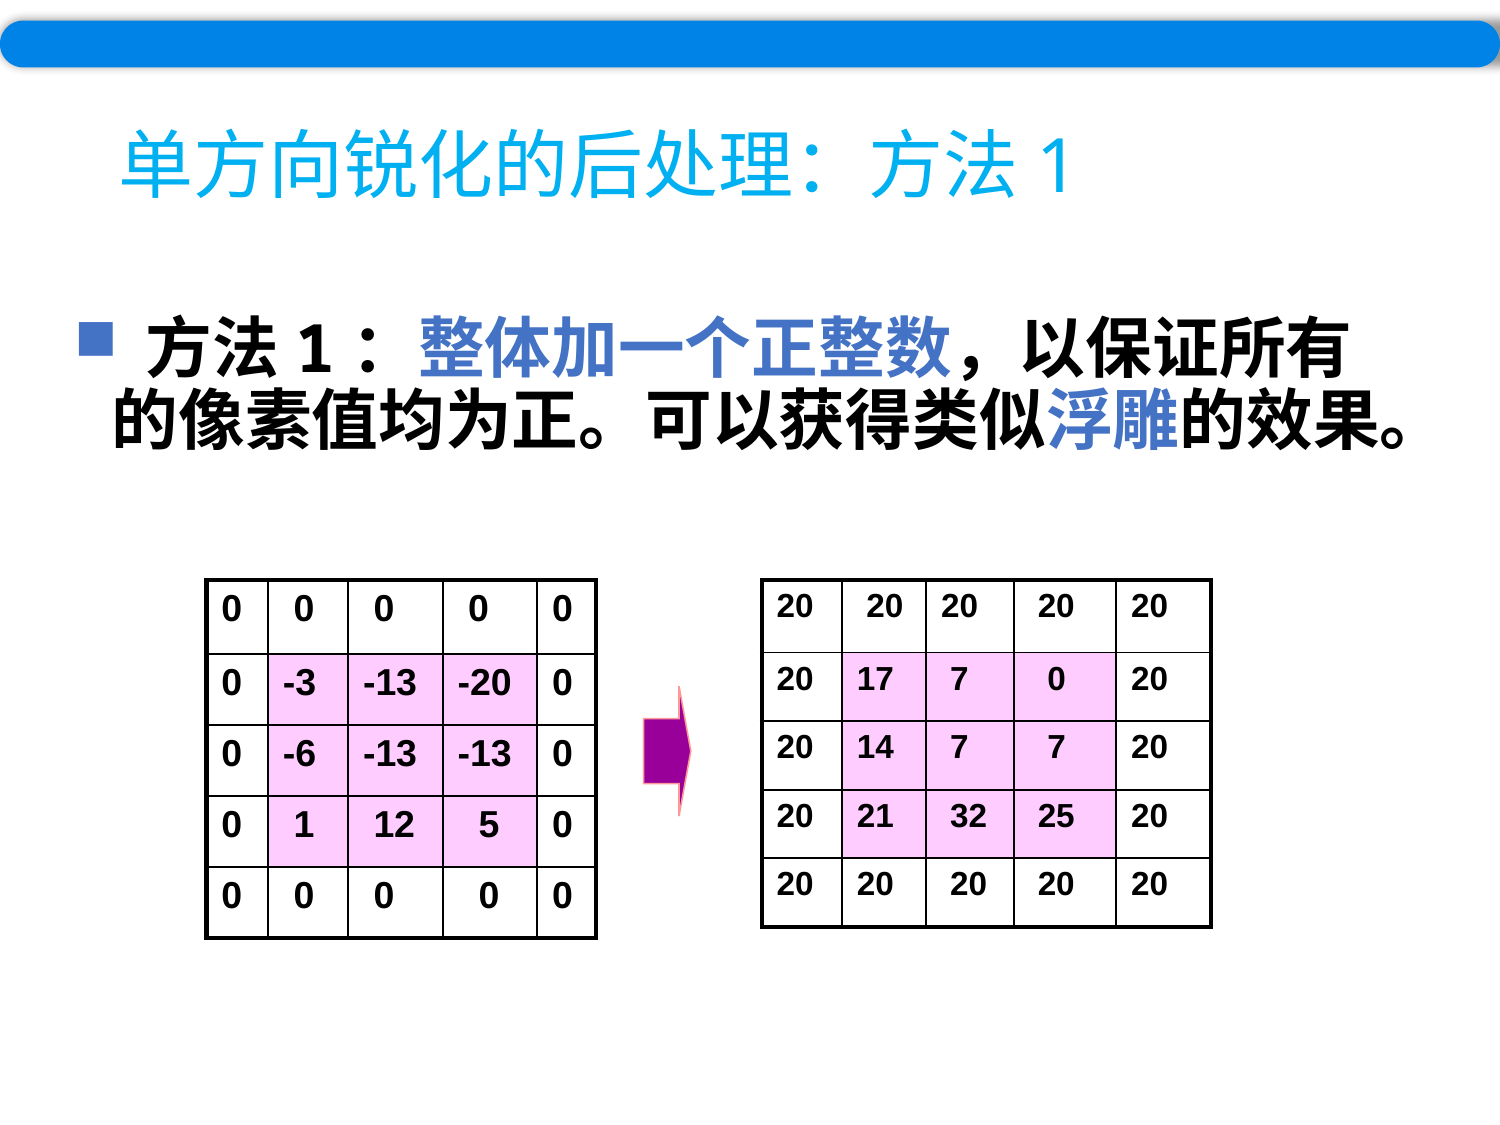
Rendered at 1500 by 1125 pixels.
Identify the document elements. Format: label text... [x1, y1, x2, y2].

table_cell 0 [444, 868, 536, 936]
table_cell 20 [927, 859, 1013, 925]
table_cell 20 [1117, 653, 1209, 720]
table_cell 20 [1117, 859, 1209, 925]
table_cell 7 [927, 653, 1013, 720]
table_cell 20 [764, 859, 841, 925]
table_cell 20 [1117, 722, 1209, 789]
text_box [0, 19, 1500, 69]
table_cell 20 [1015, 859, 1115, 925]
table_cell 17 [843, 653, 925, 720]
table_cell -13 [444, 726, 536, 795]
table_cell 0 [538, 655, 594, 724]
table_cell 0 [538, 868, 594, 936]
table_cell 0 [538, 726, 594, 795]
table_header 20 [1015, 582, 1115, 652]
table_cell 0 [349, 868, 442, 936]
title 单方向锐化的后处理：方法1 [103, 77, 1397, 278]
table_cell 0 [209, 655, 267, 724]
table_cell 0 [538, 797, 594, 866]
table_header 20 [843, 582, 925, 652]
table_cell 0 [209, 868, 267, 936]
table_cell 1 [269, 797, 347, 866]
table_cell 0 [1015, 653, 1115, 720]
table_cell 12 [349, 797, 442, 866]
table_cell 32 [927, 791, 1013, 857]
table_cell 5 [444, 797, 536, 866]
table_cell -6 [269, 726, 347, 795]
table_cell 20 [1117, 791, 1209, 857]
table_cell 20 [764, 791, 841, 857]
table_cell 14 [843, 722, 925, 789]
table_cell 0 [209, 726, 267, 795]
list 方法1：整体加一个正整数，以保证所有的像素值均为正。可以获得类似浮雕的效果。 [59, 307, 1408, 596]
table_cell 7 [1015, 722, 1115, 789]
table_cell 21 [843, 791, 925, 857]
table_cell -20 [444, 655, 536, 724]
table_header 0 [538, 582, 594, 653]
table_header 20 [764, 582, 841, 652]
table_header 0 [349, 582, 442, 653]
table_cell -13 [349, 726, 442, 795]
table_header 20 [1117, 582, 1209, 652]
table_cell -13 [349, 655, 442, 724]
table_cell 7 [927, 722, 1013, 789]
table_cell 20 [843, 859, 925, 925]
table_cell 0 [209, 797, 267, 866]
text_box [643, 686, 691, 817]
table_cell 20 [764, 722, 841, 789]
table_cell -3 [269, 655, 347, 724]
table_header 0 [444, 582, 536, 653]
table_cell 20 [764, 653, 841, 720]
table_cell 0 [269, 868, 347, 936]
table_header 20 [927, 582, 1013, 652]
table_header 0 [209, 582, 267, 653]
table_header 0 [269, 582, 347, 653]
table_cell 25 [1015, 791, 1115, 857]
